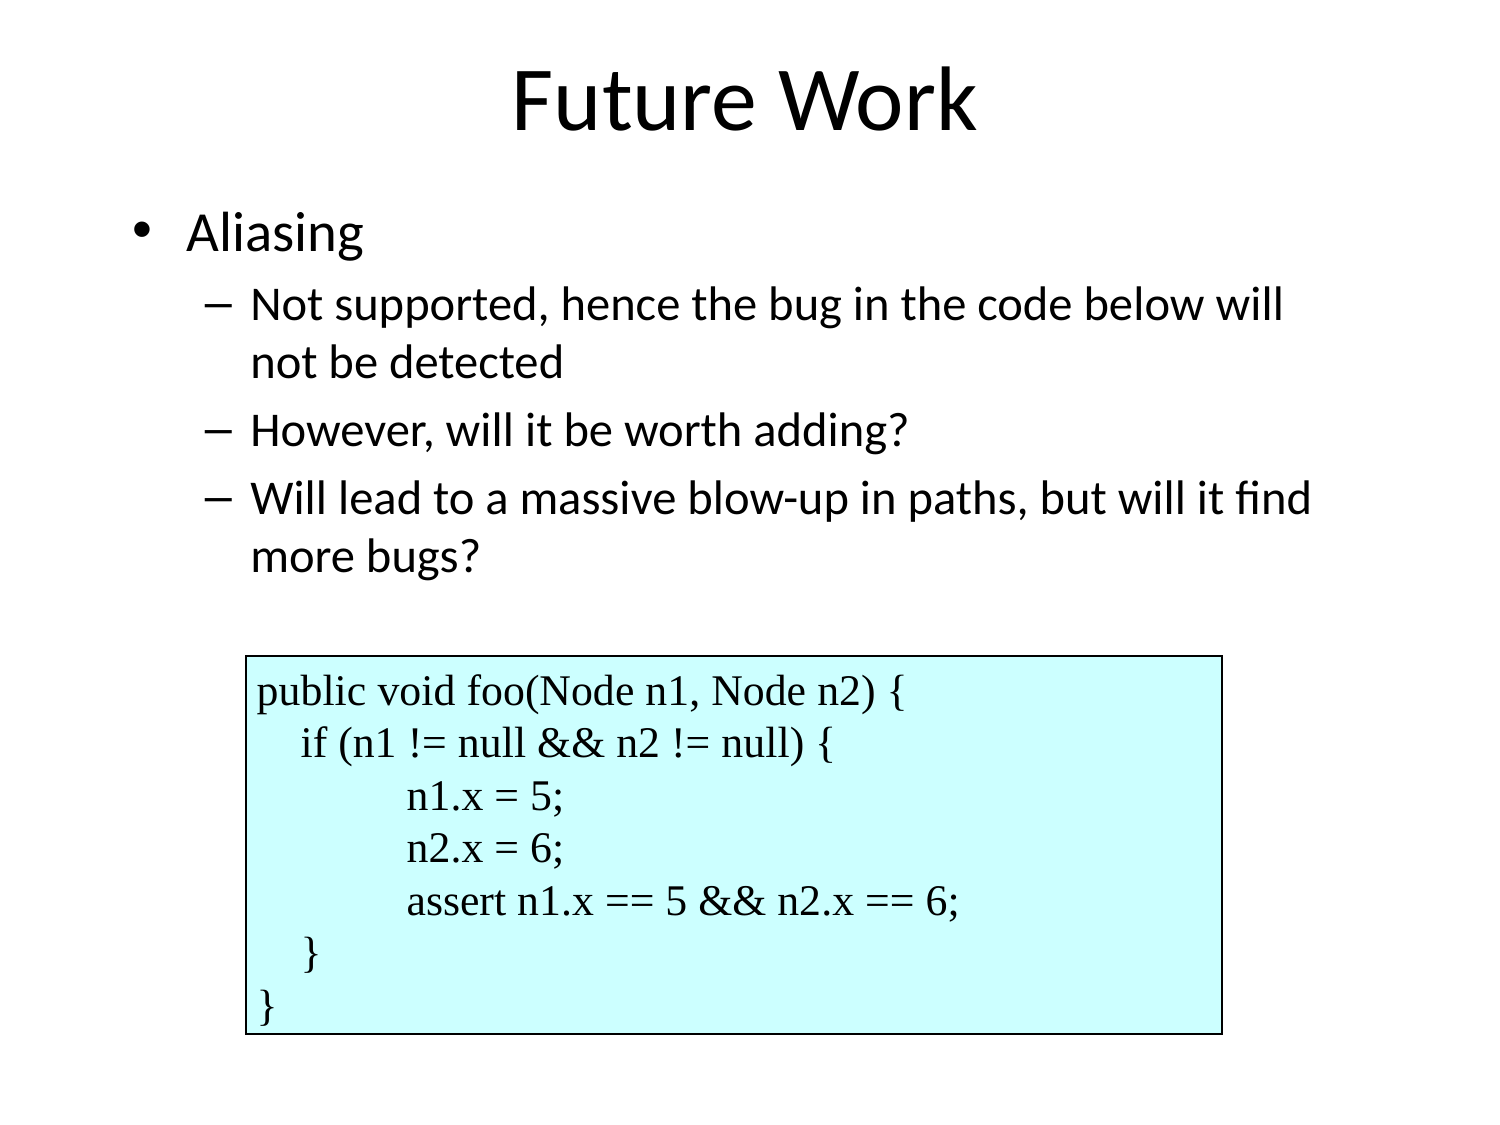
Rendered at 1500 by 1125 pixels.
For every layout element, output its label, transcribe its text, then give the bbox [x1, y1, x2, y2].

list Aliasing Not supported, hence the bug in the code below will not be detected However, will it be worth adding? Will lead to a massive blow-up in paths, but will it find more bugs? [117, 187, 1355, 594]
text_box public void foo(Node n1, Node n2) { if (n1 != null && n2 != null) { n1.x = 5; n2.x = 6; assert n1.x == 5 && n2.x == 6; } } [246, 656, 1222, 1035]
title Future Work [70, 0, 1421, 188]
